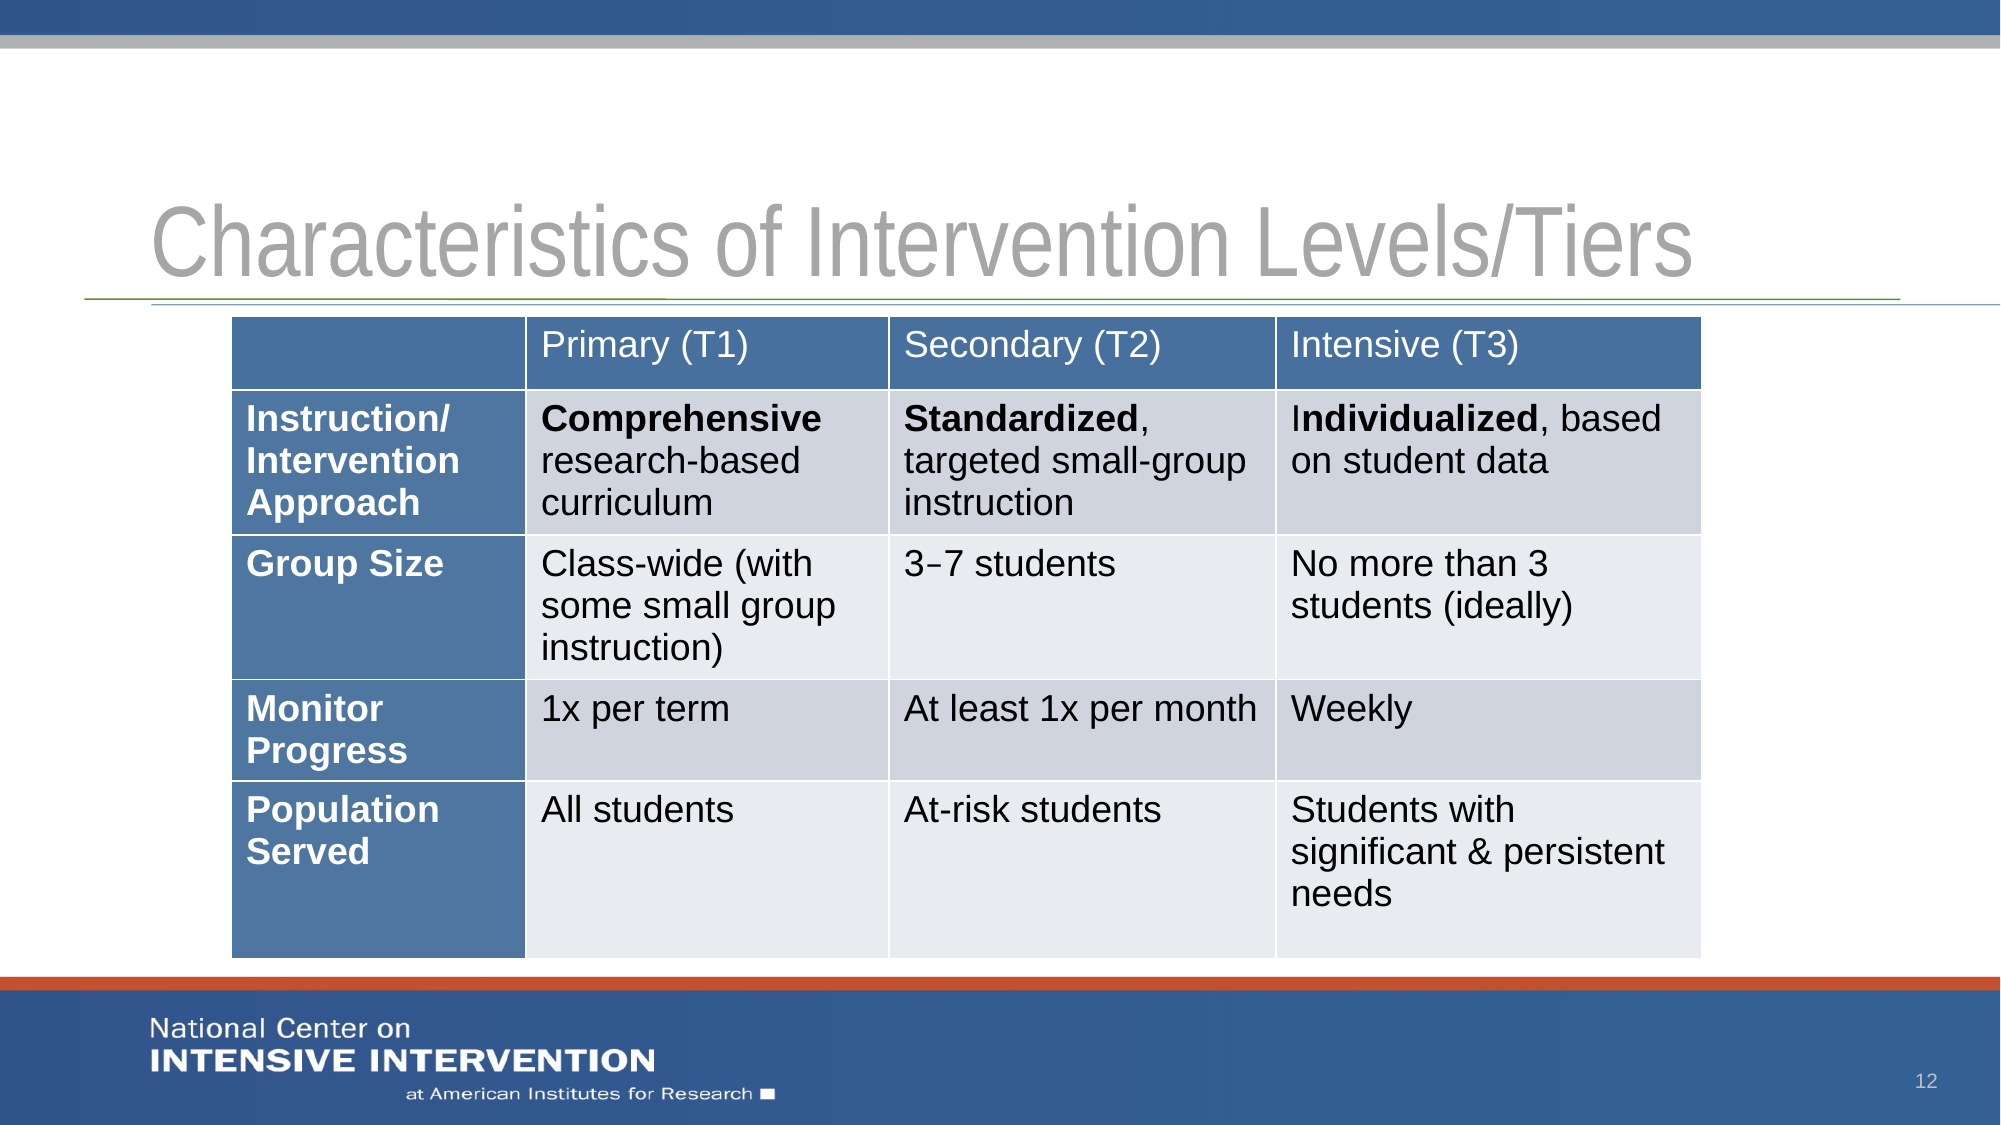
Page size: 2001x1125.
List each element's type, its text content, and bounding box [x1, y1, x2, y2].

title Characteristics of Intervention Levels/Tiers [150, 51, 1950, 297]
picture [0, 0, 2001, 1125]
table_cell Comprehensive research-based curriculum [527, 391, 888, 534]
table_cell At least 1x per month [890, 680, 1275, 780]
table_cell Students with significant & persistent needs [1277, 782, 1701, 958]
table_cell 1x per term [527, 680, 888, 780]
table_cell All students [527, 782, 888, 958]
table_cell Class-wide (with some small group instruction) [527, 536, 888, 679]
table_header Primary (T1) [527, 317, 888, 389]
table_cell Individualized, based on student data [1277, 391, 1701, 534]
table_cell 3–7 students [890, 536, 1275, 679]
table_cell No more than 3 students (ideally) [1277, 536, 1701, 679]
table_cell Instruction/ Intervention Approach [232, 391, 525, 534]
table_cell Monitor Progress [232, 680, 525, 780]
table_cell Standardized, targeted small-group instruction [890, 391, 1275, 534]
table_cell Population Served [232, 782, 525, 958]
table_header [232, 317, 525, 389]
slide_number 12 [1914, 1067, 1941, 1093]
table_cell Weekly [1277, 680, 1701, 780]
table_cell Group Size [232, 536, 525, 679]
table_cell At-risk students [890, 782, 1275, 958]
table_header Intensive (T3) [1277, 317, 1701, 389]
table_header Secondary (T2) [890, 317, 1275, 389]
